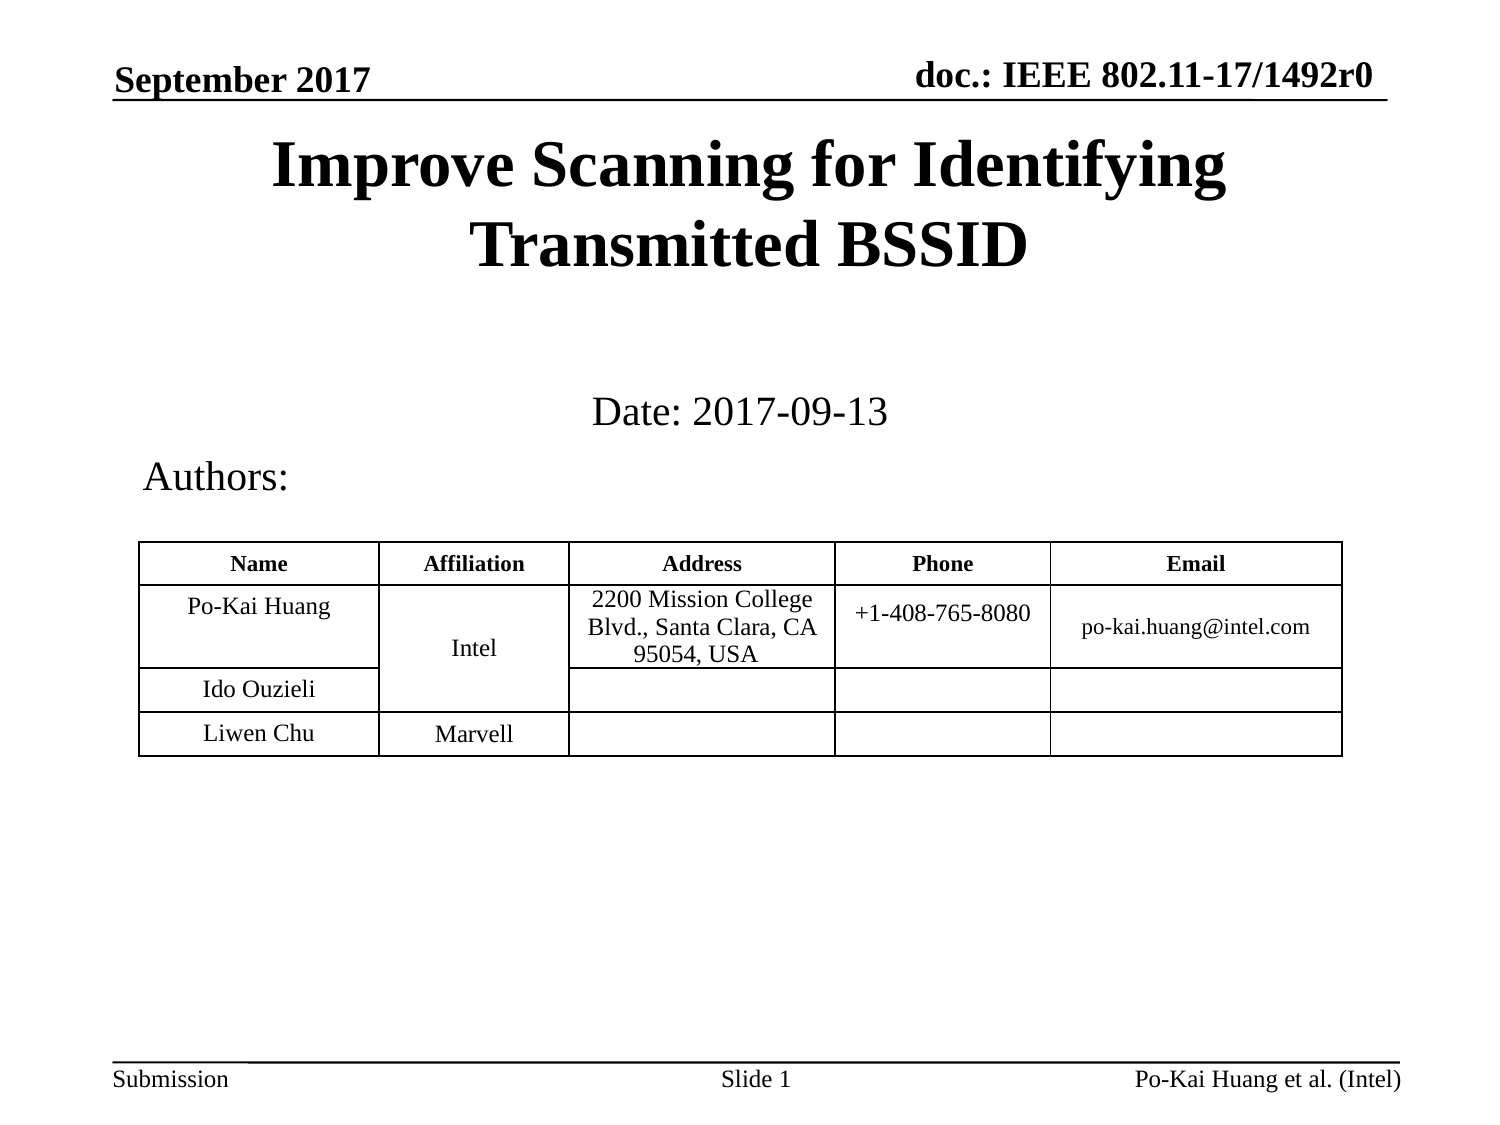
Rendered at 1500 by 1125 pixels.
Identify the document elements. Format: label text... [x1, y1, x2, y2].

table_cell [836, 669, 1050, 711]
table_cell po-kai.huang@intel.com [1051, 586, 1341, 667]
table_header Affiliation [380, 543, 568, 584]
table_cell Liwen Chu [140, 713, 378, 755]
table_cell [570, 669, 834, 711]
table_cell [570, 713, 834, 755]
title Improve Scanning for Identifying Transmitted BSSID [112, 112, 1388, 288]
text_box Authors: [127, 441, 366, 504]
table_header Phone [836, 543, 1050, 584]
table_cell [1051, 713, 1341, 755]
table_cell Ido Ouzieli [140, 669, 378, 711]
text_box Date: 2017-09-13 [102, 376, 1378, 442]
footer Po-Kai Huang et al. (Intel) [949, 1061, 1402, 1093]
table_header Address [570, 543, 834, 584]
table_cell [1051, 669, 1341, 711]
table_header Name [140, 543, 378, 584]
table_cell +1-408-765-8080 [836, 586, 1050, 667]
table_cell 2200 Mission College Blvd., Santa Clara, CA 95054, USA [570, 586, 834, 667]
table_cell Po-Kai Huang [140, 586, 378, 667]
table_header Email [1051, 543, 1341, 584]
table_cell Intel [380, 586, 568, 711]
table_cell [836, 713, 1050, 755]
slide_number Slide 1 [712, 1061, 800, 1093]
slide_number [114, 54, 374, 101]
table_cell Marvell [380, 713, 568, 755]
